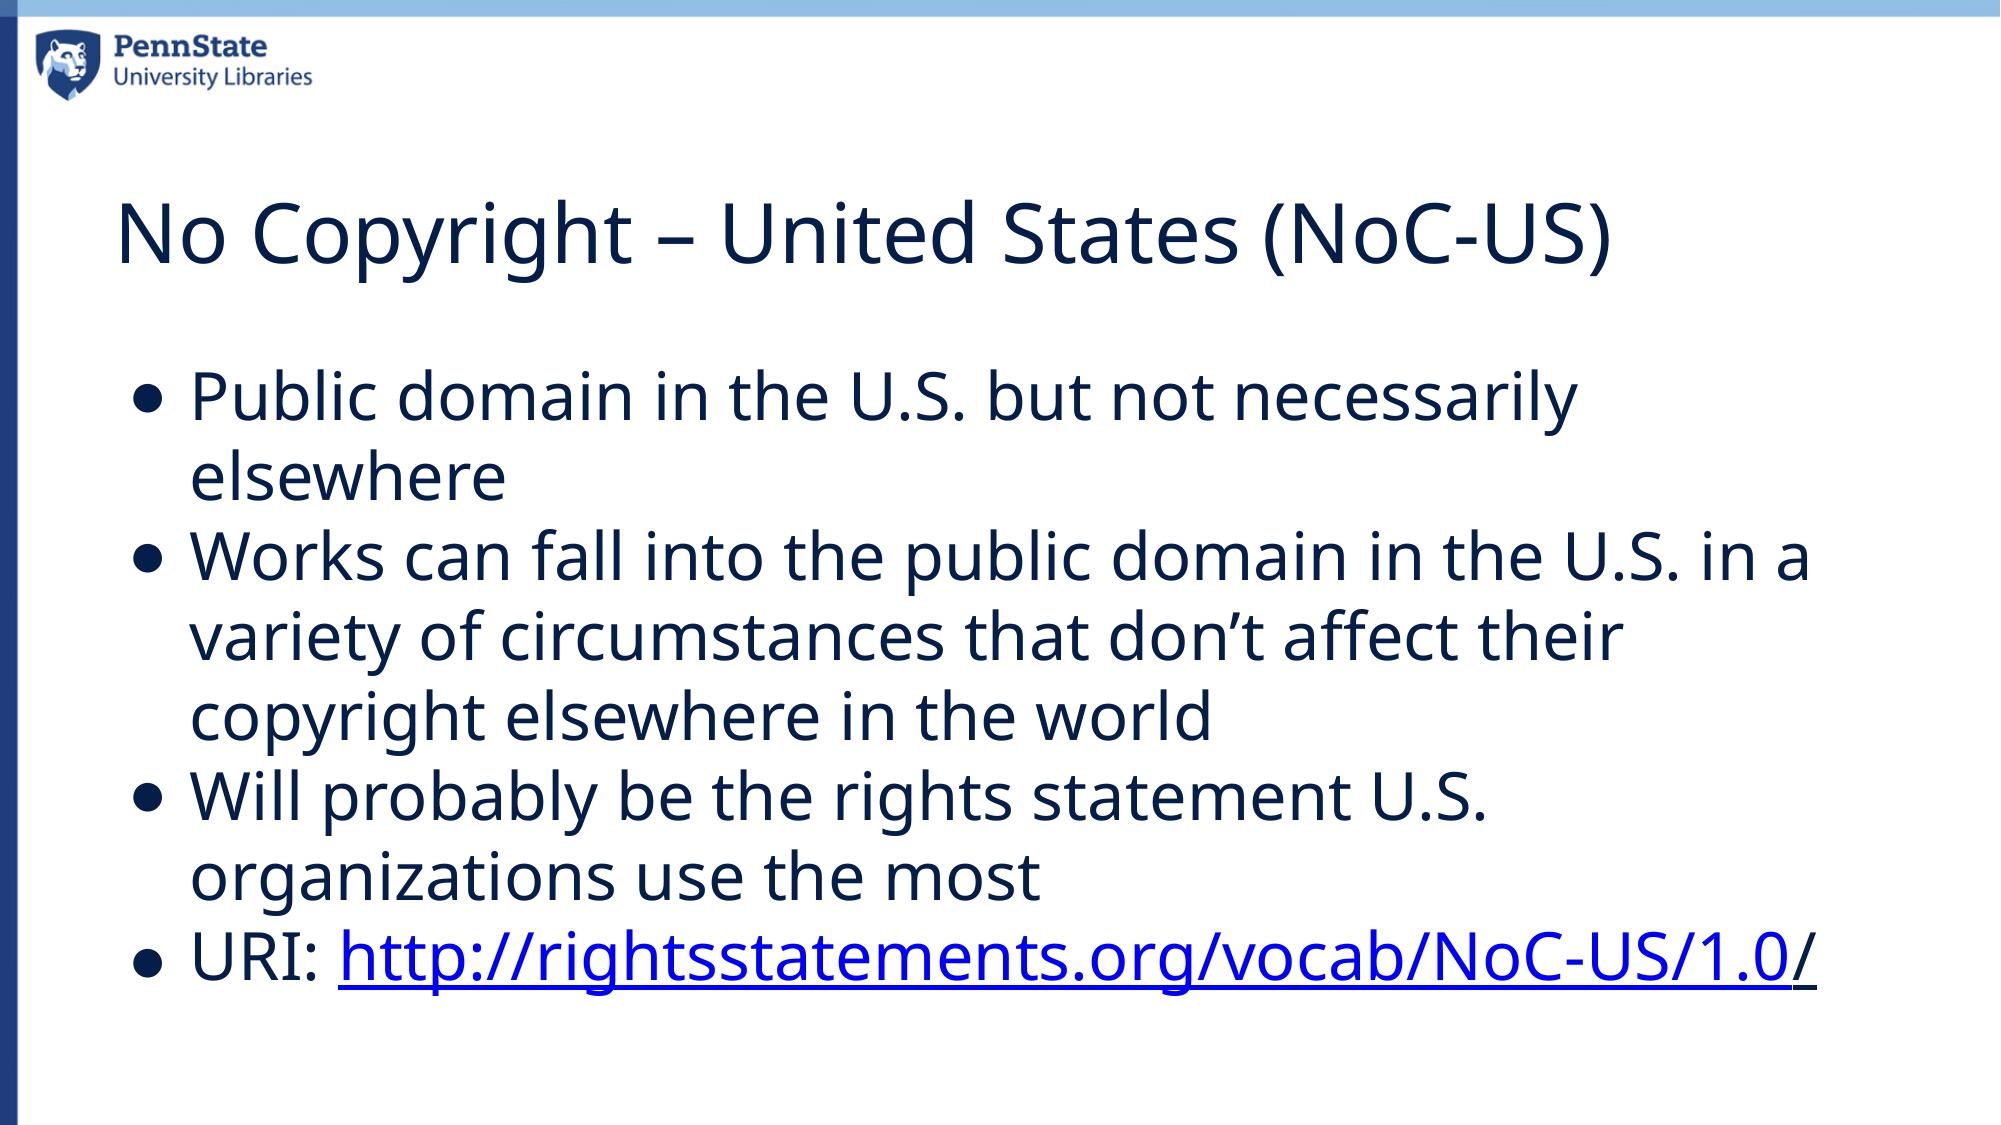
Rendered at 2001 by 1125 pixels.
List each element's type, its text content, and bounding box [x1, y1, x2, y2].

list Public domain in the U.S. but not necessarily elsewhere Works can fall into the public domain in the U.S. in a variety of circumstances that don’t affect their copyright elsewhere in the world Will probably be the rights statement U.S. organizations use the most URI: http://rightsstatements.org/vocab/NoC-US/1.0/ [99, 346, 1900, 1005]
title No Copyright – United States (NoC-US) [99, 136, 1900, 324]
picture [0, 0, 2000, 1125]
